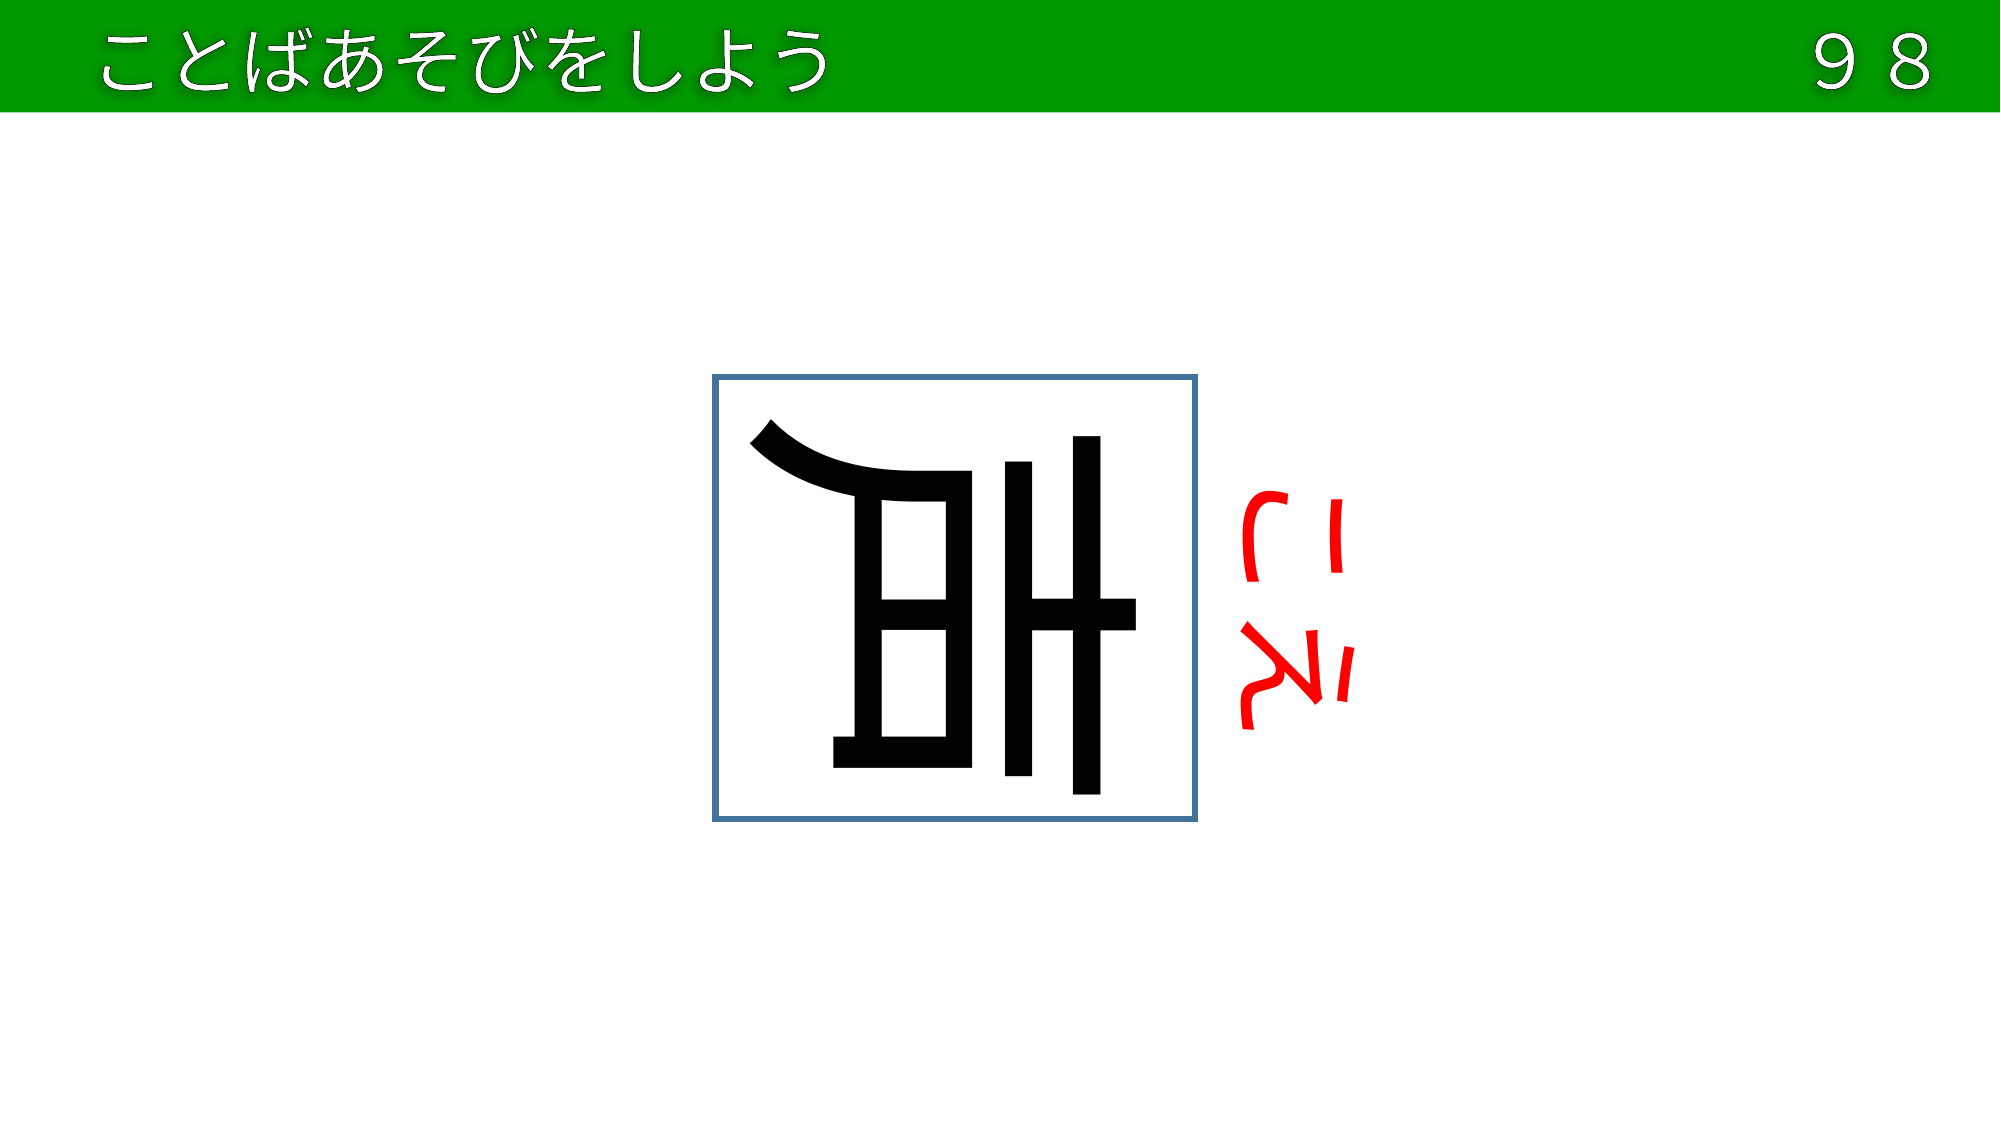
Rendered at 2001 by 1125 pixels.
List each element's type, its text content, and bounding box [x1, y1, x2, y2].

text_box [715, 376, 1196, 820]
text_box [0, 0, 2000, 113]
text_box 声 [674, 393, 1210, 1125]
text_box ことばあそびをしよう [75, 6, 1020, 112]
text_box こえ [1194, 453, 1392, 940]
text_box ９８ [1782, 6, 1963, 112]
